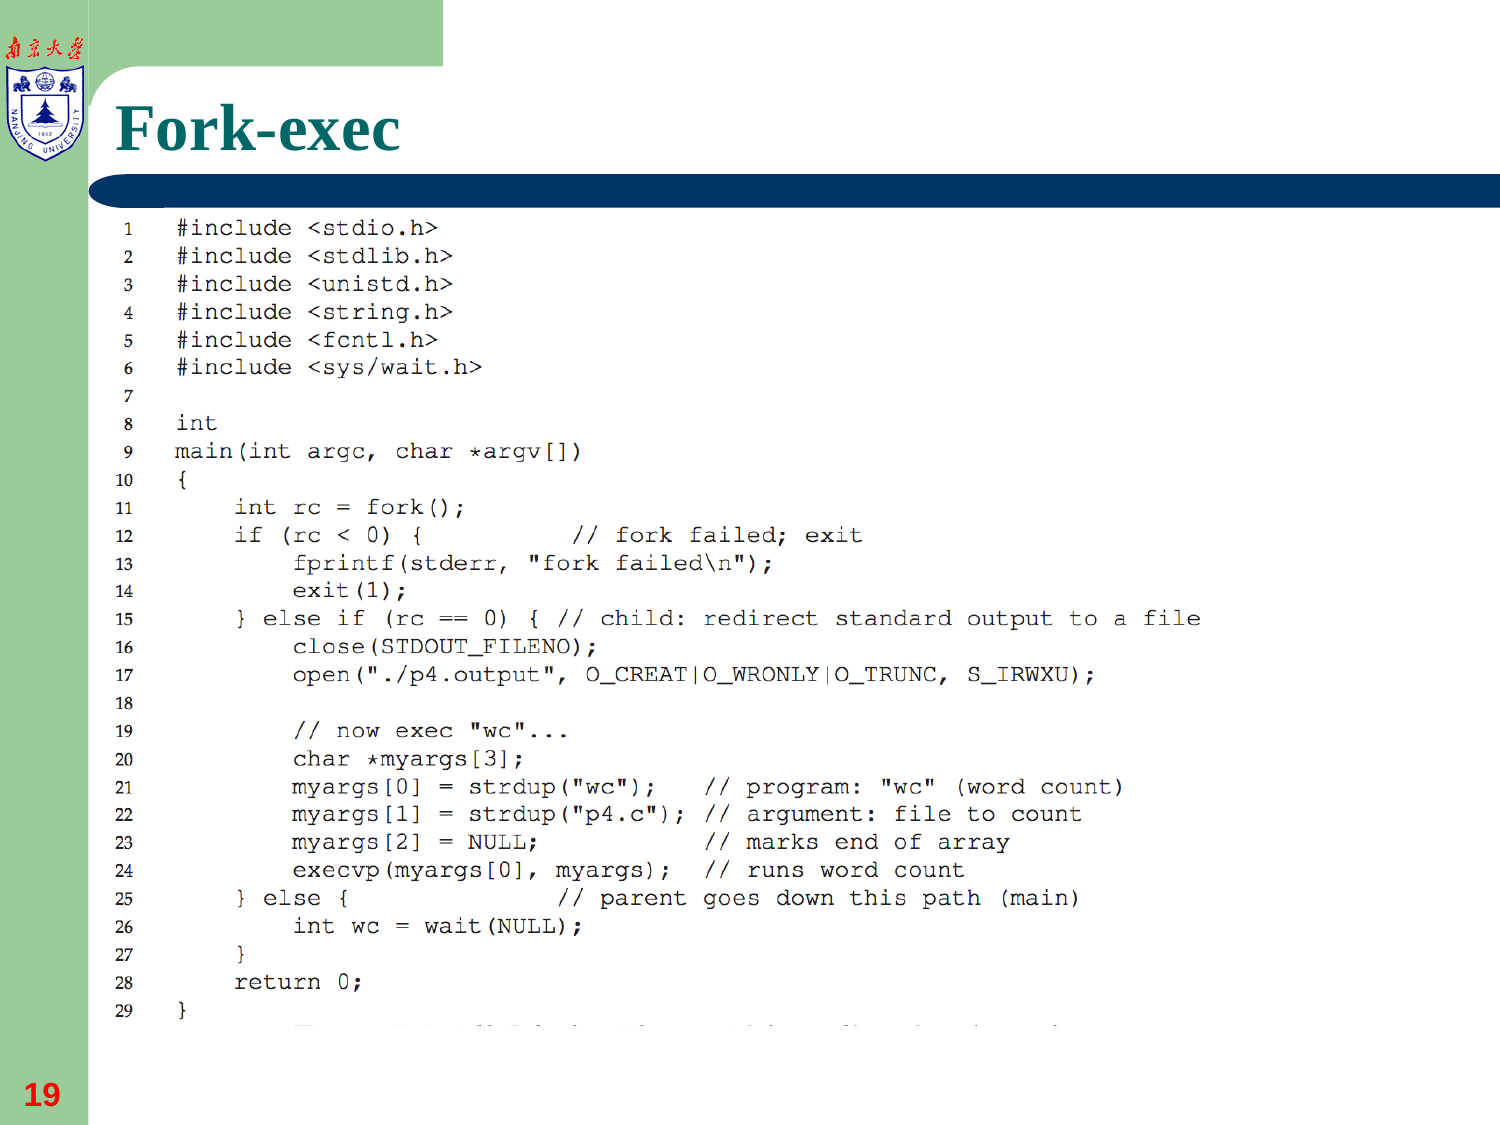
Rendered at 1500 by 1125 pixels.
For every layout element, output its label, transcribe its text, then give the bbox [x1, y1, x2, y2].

title Fork-exec [100, 66, 1471, 173]
picture [4, 30, 87, 163]
picture [101, 208, 1250, 1026]
slide_number 19 [0, 1065, 91, 1122]
